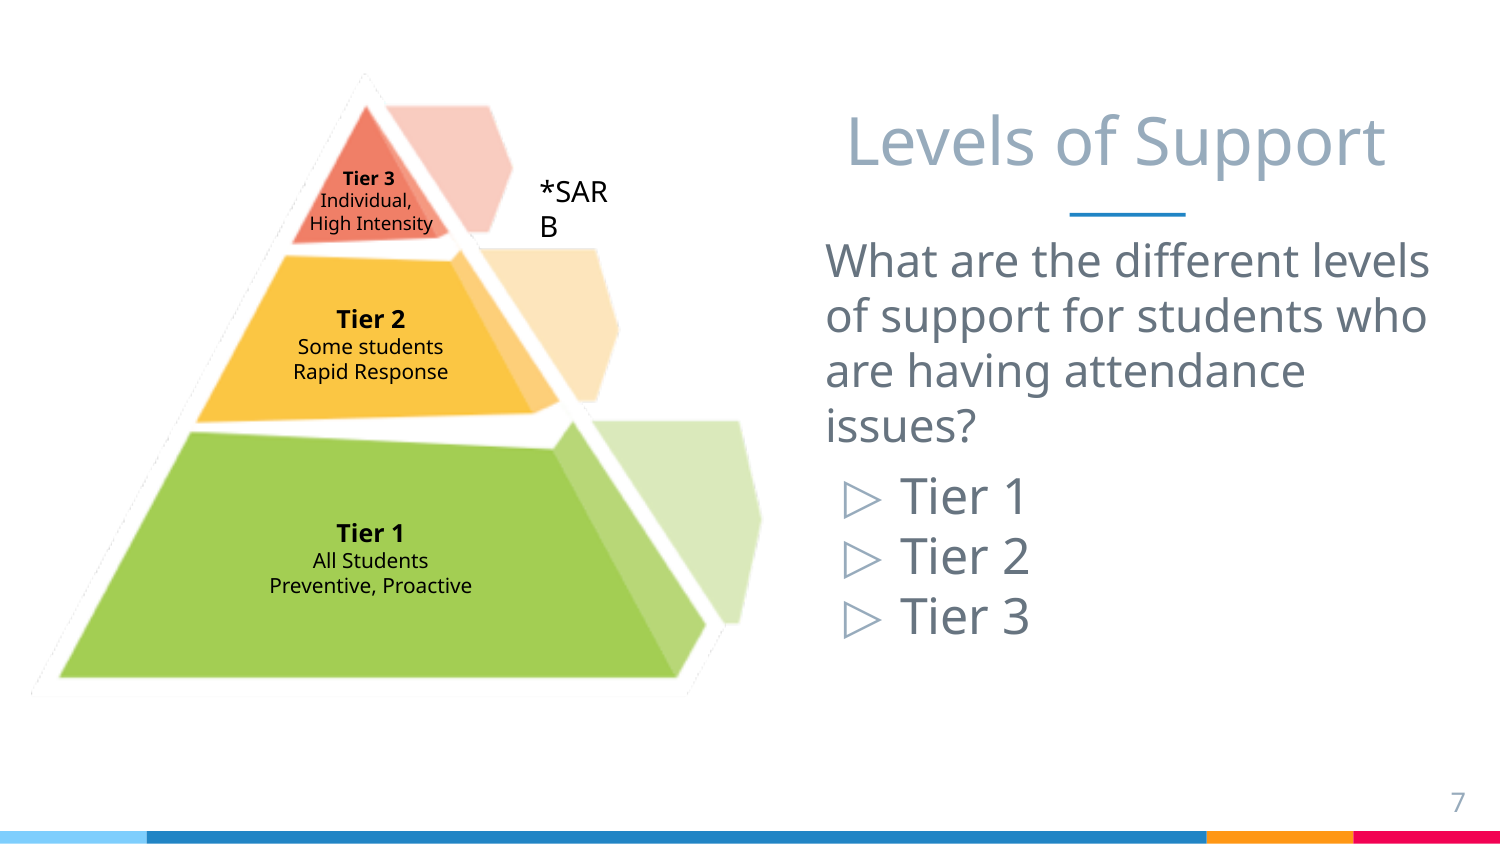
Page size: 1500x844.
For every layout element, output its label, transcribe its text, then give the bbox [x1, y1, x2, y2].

list What are the different levels of support for students who are having attendance issues? Tier 1 Tier 2 Tier 3 [810, 216, 1466, 800]
slide_number 7 [1391, 770, 1482, 822]
title Levels of Support [788, 53, 1444, 194]
picture [30, 59, 769, 714]
text_box [1069, 212, 1186, 217]
